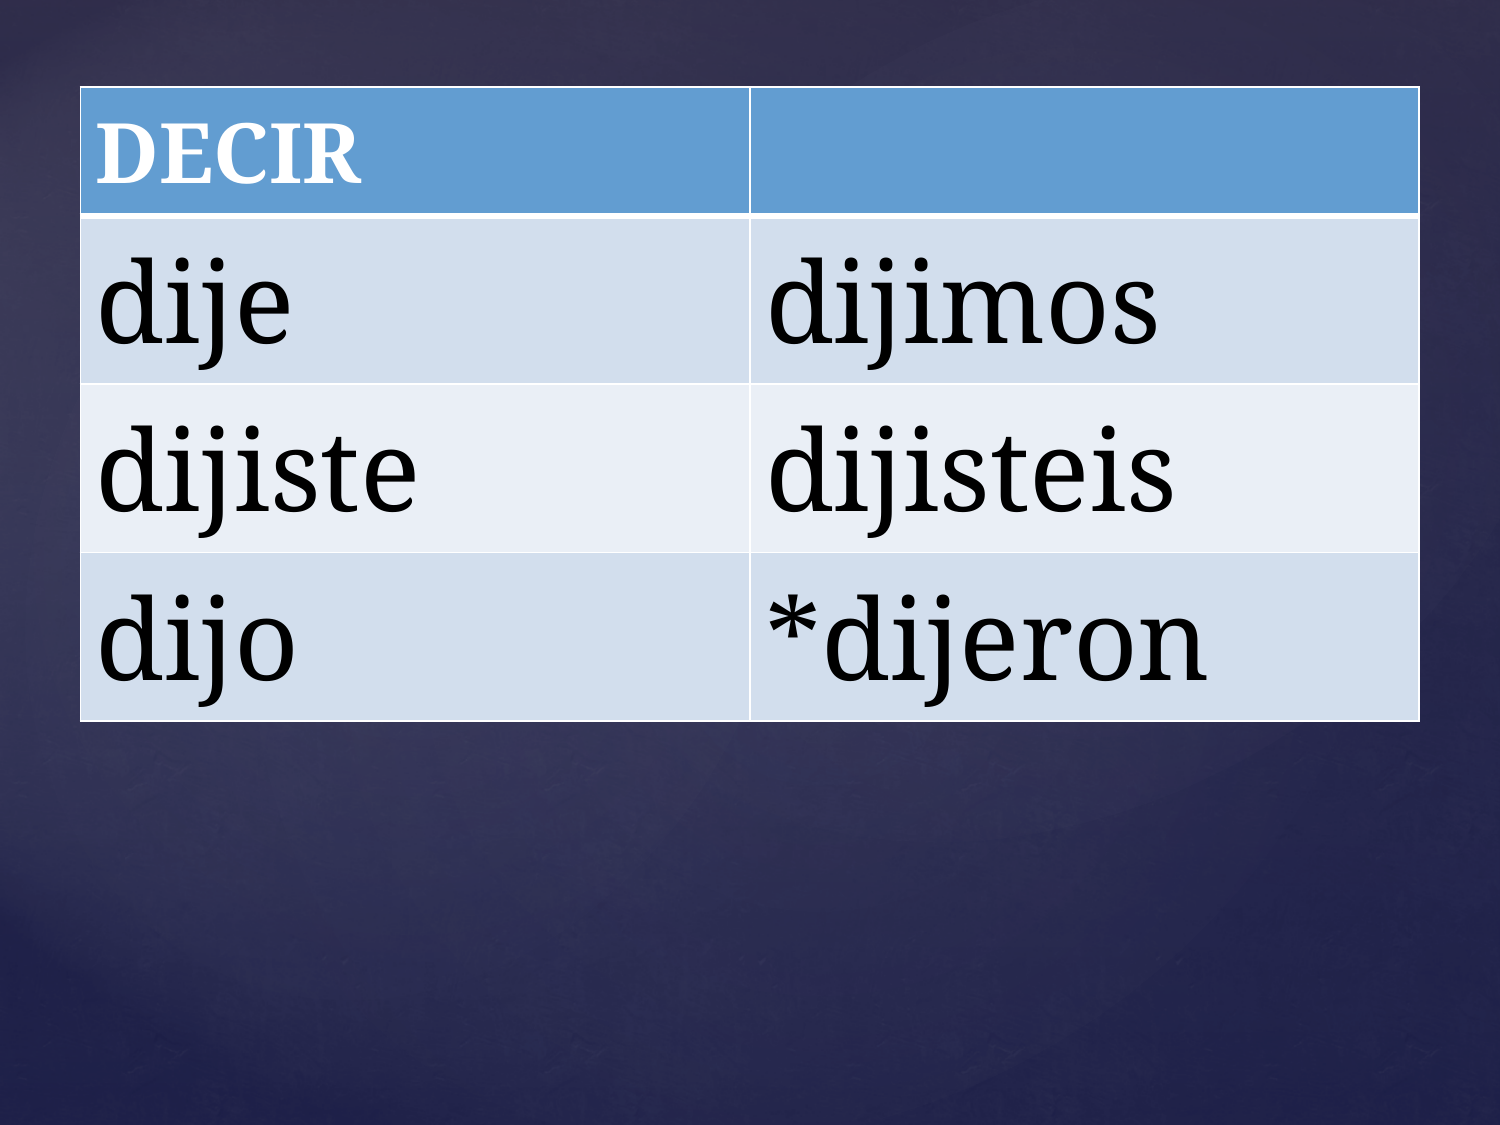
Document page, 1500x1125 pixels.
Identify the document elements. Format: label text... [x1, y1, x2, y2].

table_header [751, 88, 1418, 213]
table_cell dijisteis [751, 385, 1418, 552]
table_cell dijo [81, 553, 749, 720]
table_cell dijimos [751, 219, 1418, 383]
table_cell dijiste [81, 385, 749, 552]
table_header DECIR [81, 88, 749, 213]
table_cell dije [81, 219, 749, 383]
table_cell *dijeron [751, 553, 1418, 720]
